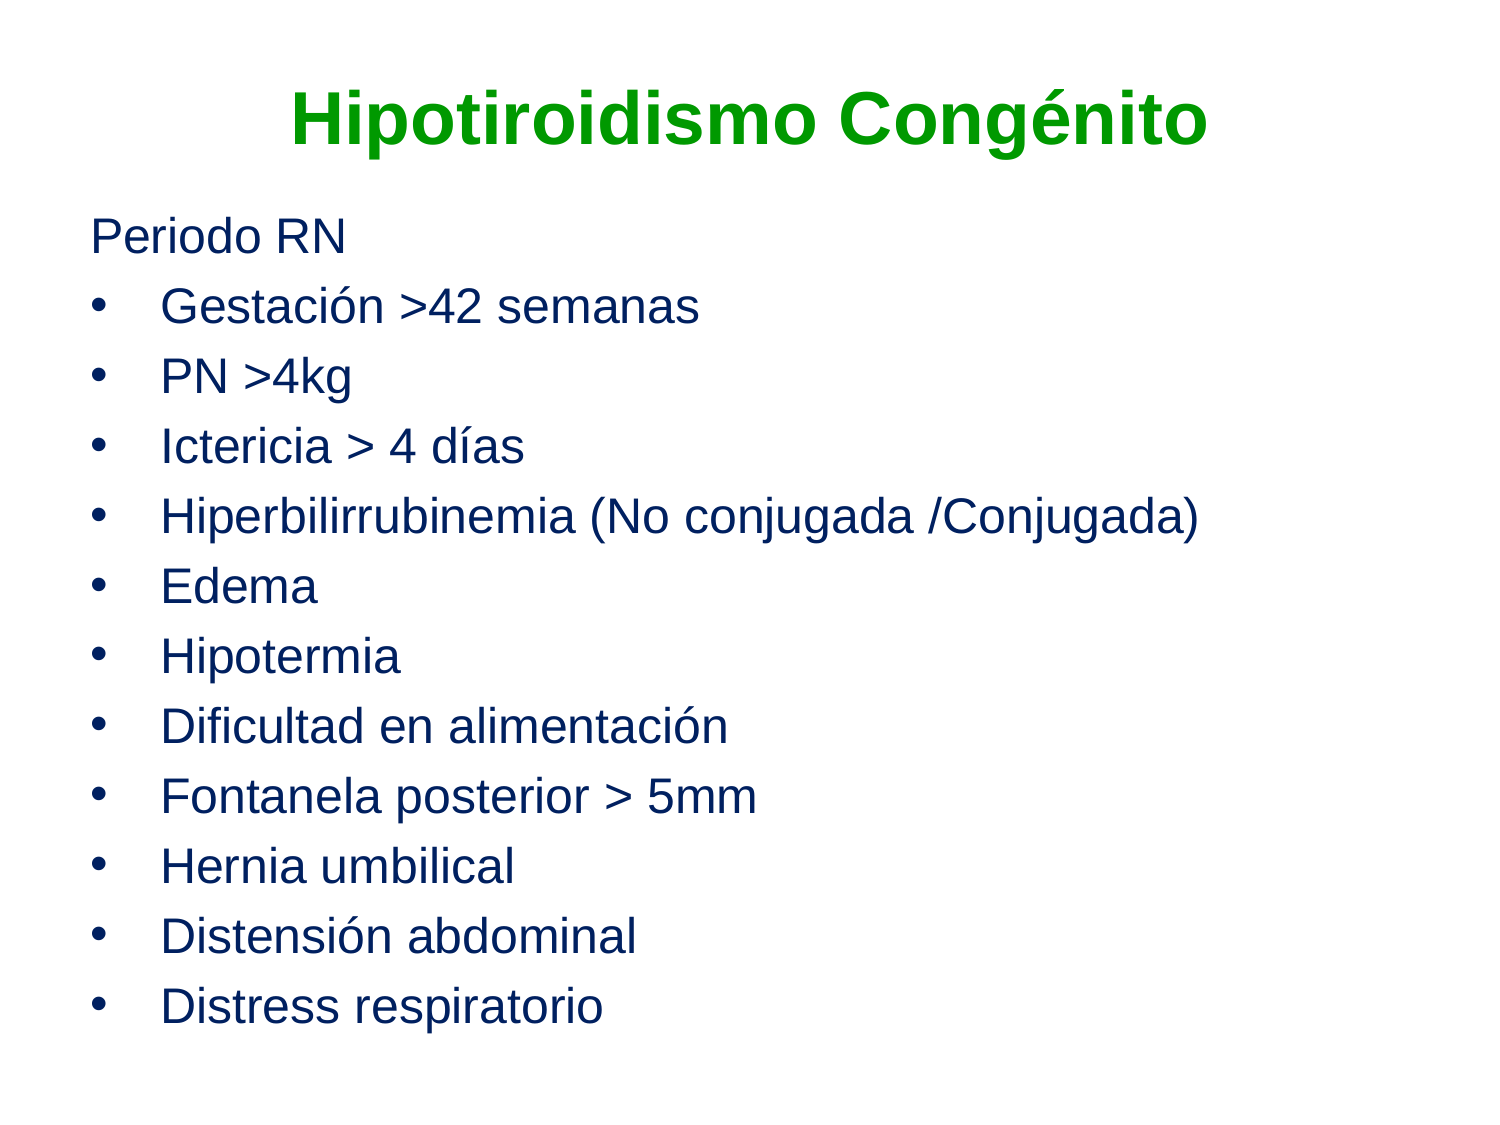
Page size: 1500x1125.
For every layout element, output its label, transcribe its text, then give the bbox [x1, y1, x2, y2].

list Periodo RN Gestación >42 semanas PN >4kg Ictericia > 4 días Hiperbilirrubinemia (No conjugada /Conjugada) Edema Hipotermia Dificultad en alimentación Fontanela posterior > 5mm Hernia umbilical Distensión abdominal Distress respiratorio [75, 196, 1425, 1071]
title Hipotiroidismo Congénito [75, 45, 1425, 185]
